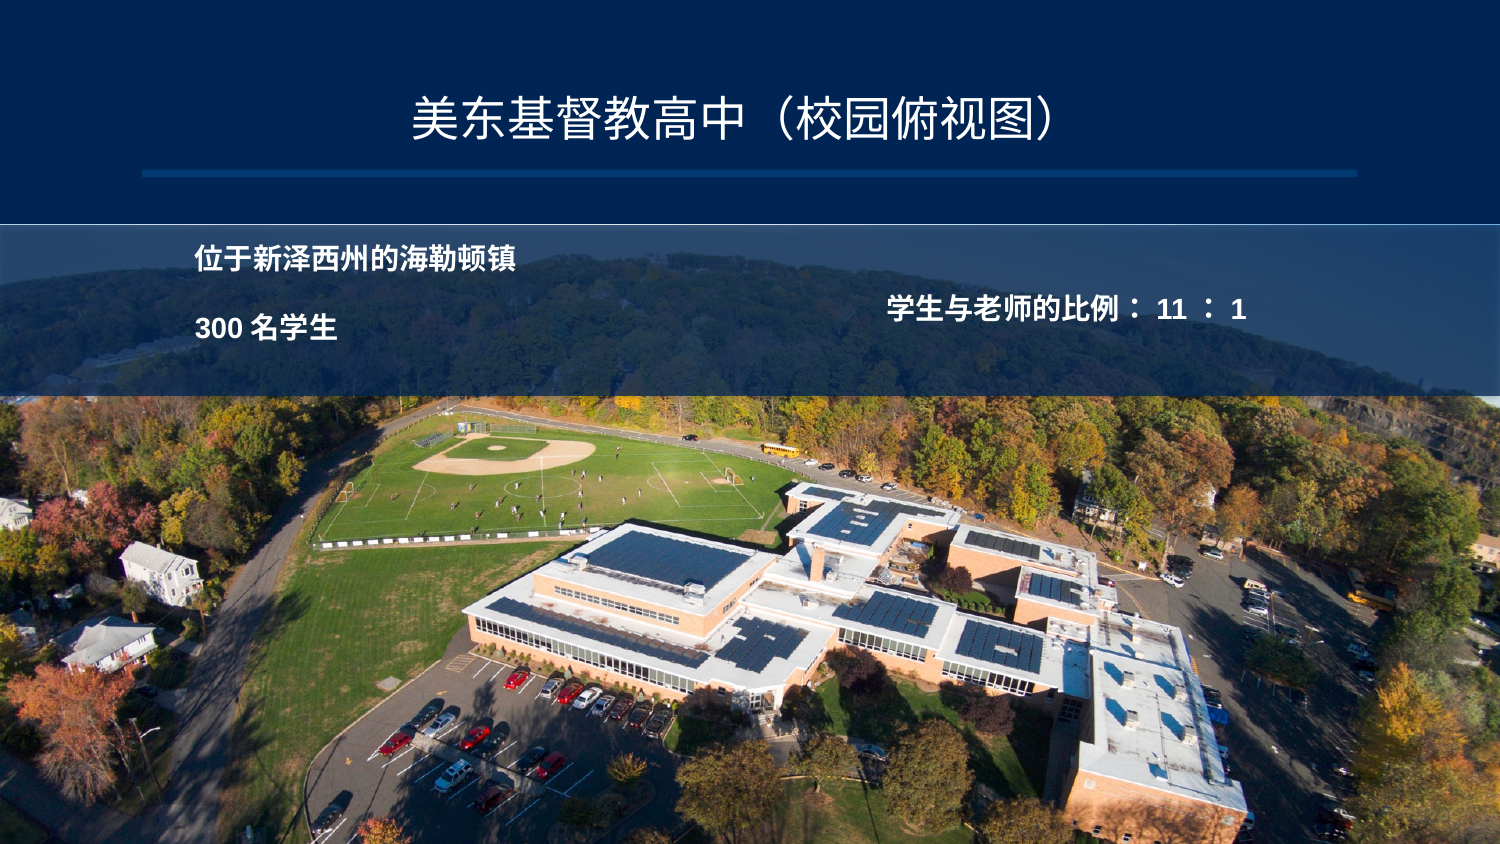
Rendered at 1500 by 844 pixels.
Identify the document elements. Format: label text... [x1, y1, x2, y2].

title 美东基督教高中（校园俯视图） [0, 67, 1500, 168]
picture [0, 224, 1500, 844]
